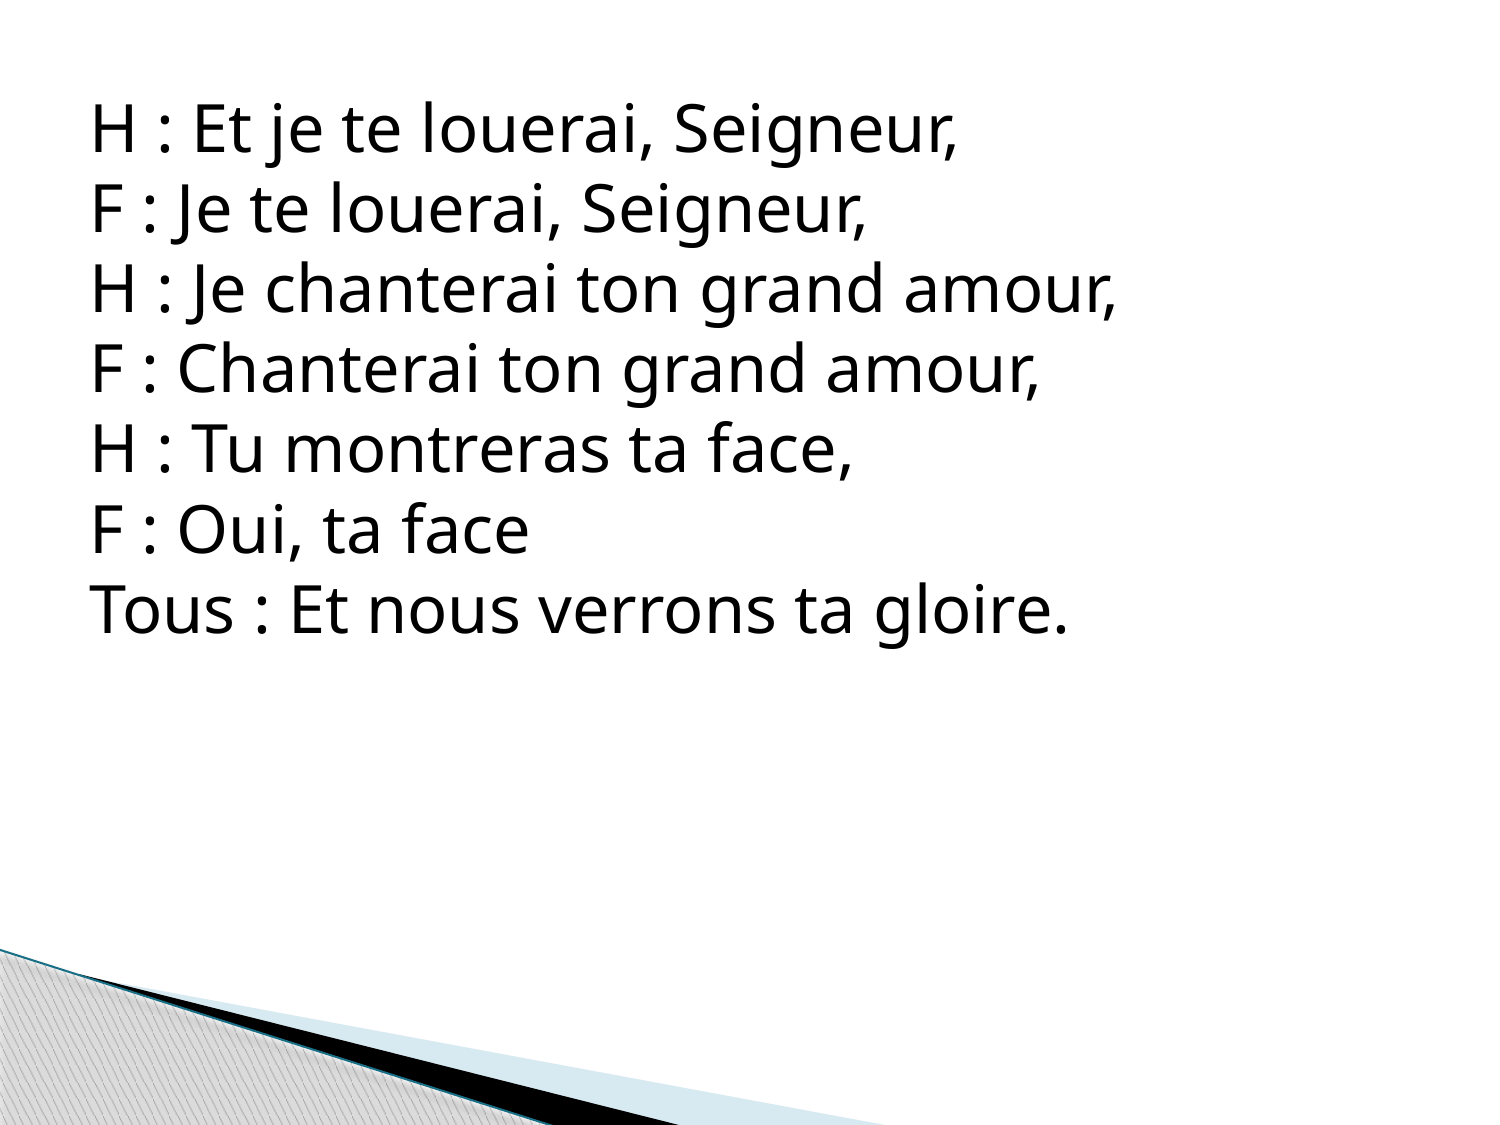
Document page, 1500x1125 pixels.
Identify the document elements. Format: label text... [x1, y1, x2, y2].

list H : Et je te louerai, Seigneur, F : Je te louerai, Seigneur, H : Je chanterai ton grand amour, F : Chanterai ton grand amour, H : Tu montreras ta face, F : Oui, ta face Tous : Et nous verrons ta gloire. [75, 78, 1425, 986]
